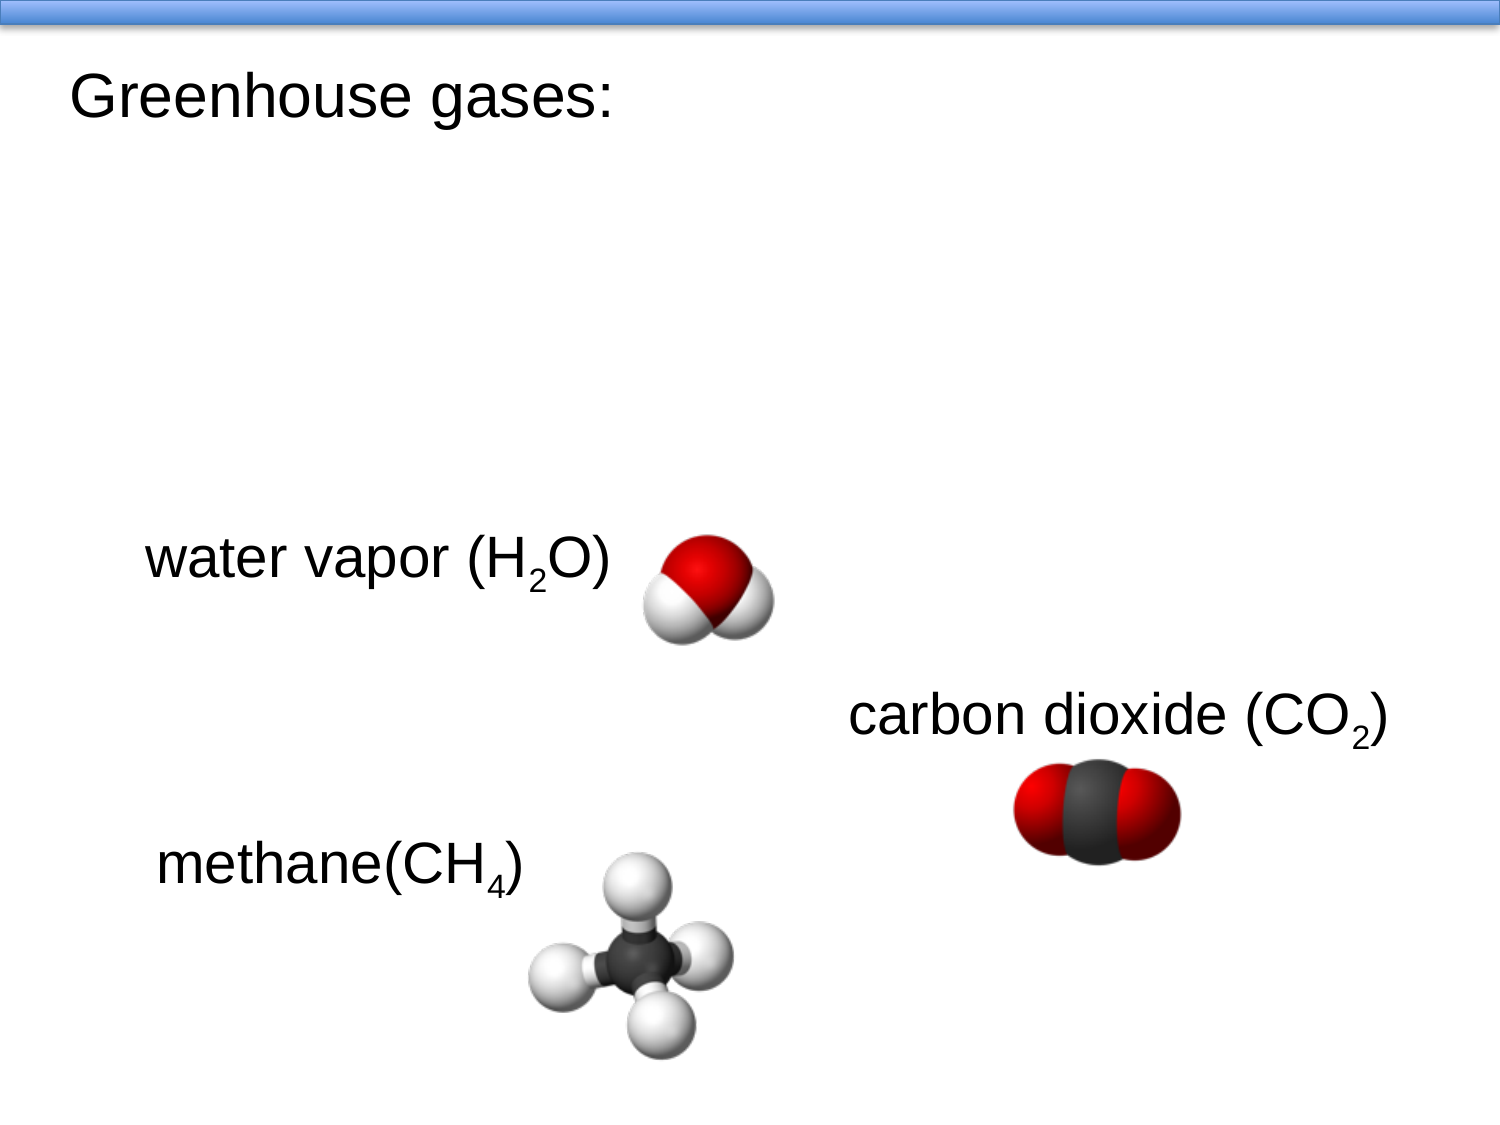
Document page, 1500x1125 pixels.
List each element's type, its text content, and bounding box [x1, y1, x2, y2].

title Greenhouse gases: [54, 48, 1500, 180]
picture [636, 527, 781, 652]
text_box water vapor (H2O) [130, 511, 717, 607]
text_box carbon dioxide (CO2) [833, 668, 1419, 764]
picture [1004, 750, 1193, 875]
picture [518, 842, 745, 1071]
text_box methane(CH4) [141, 818, 727, 913]
